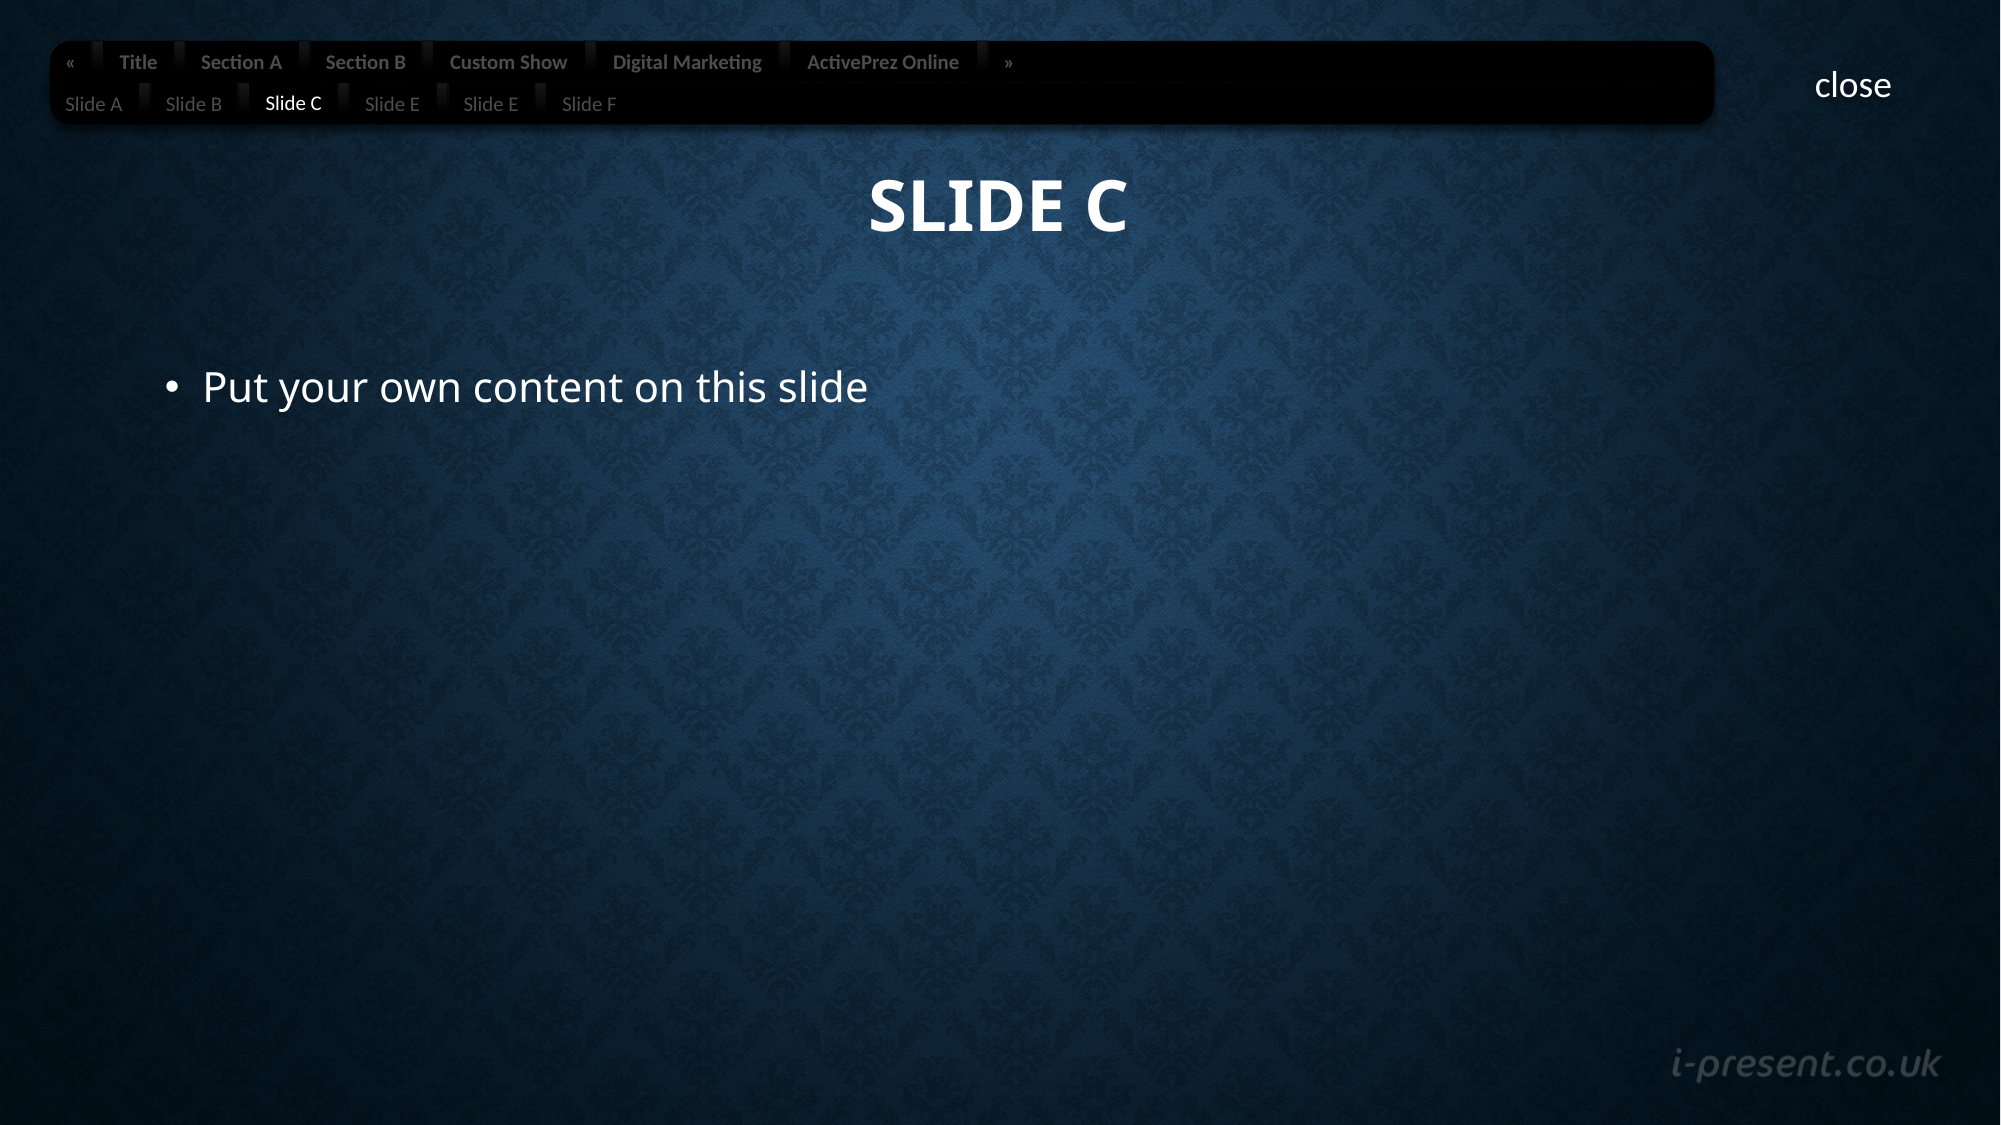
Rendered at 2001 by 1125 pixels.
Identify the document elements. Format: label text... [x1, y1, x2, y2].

title Slide C [149, 99, 1849, 318]
picture [1642, 1024, 1977, 1123]
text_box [1747, 40, 2000, 125]
list Put your own content on this slide [149, 343, 1849, 950]
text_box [49, 39, 1715, 125]
